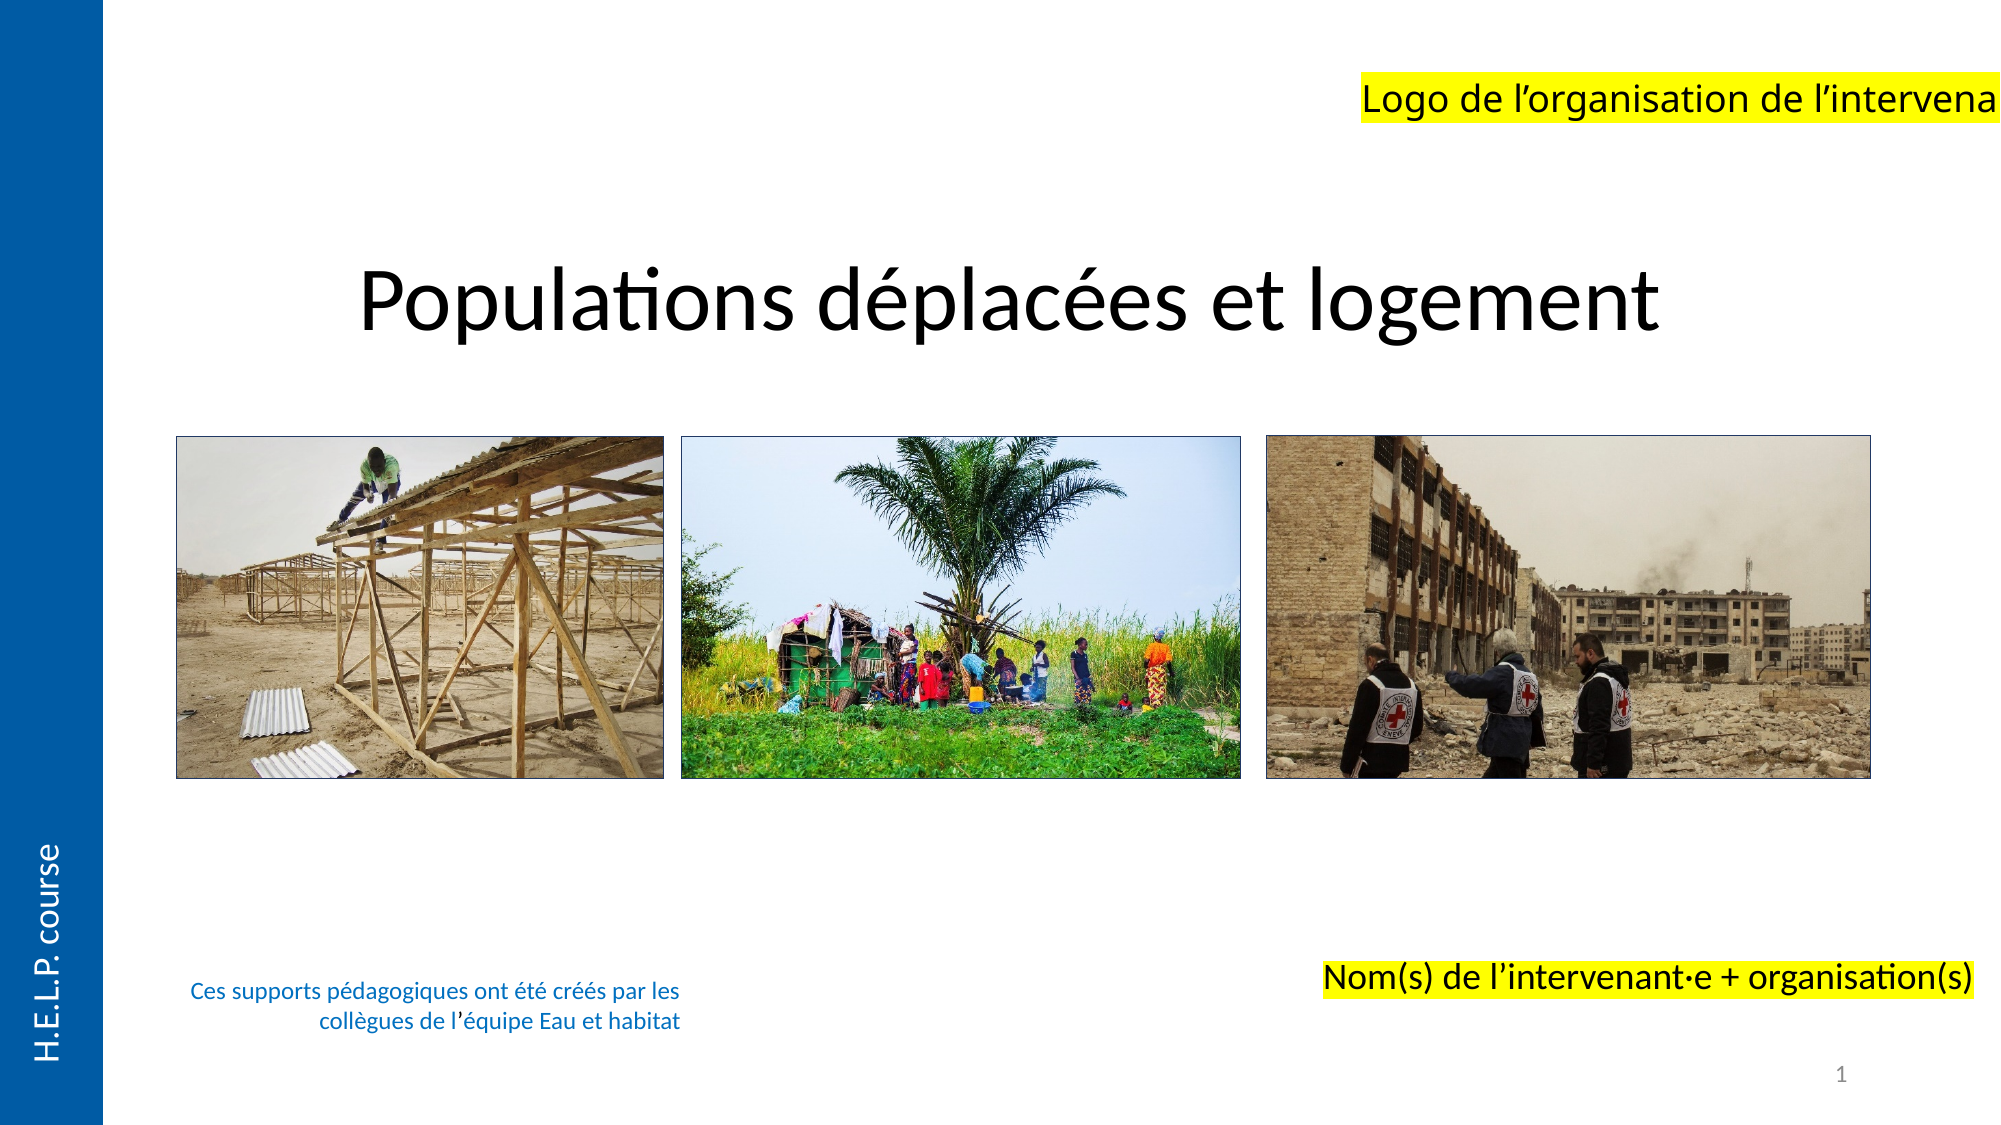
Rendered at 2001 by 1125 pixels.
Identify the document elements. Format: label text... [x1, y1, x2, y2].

text_box Nom(s) de l’intervenant·e + organisation(s) [1308, 944, 1990, 1005]
subtitle Populations déplacées et logement [260, 243, 1761, 413]
picture [176, 436, 664, 779]
picture [681, 436, 1241, 779]
text_box Logo de l’organisation de l’intervenant·e [1346, 67, 2000, 128]
slide_number 1 [1412, 1042, 1863, 1103]
picture [1266, 435, 1872, 779]
text_box Ces supports pédagogiques ont été créés par les collègues de l’équipe Eau et habitat [149, 967, 696, 1042]
